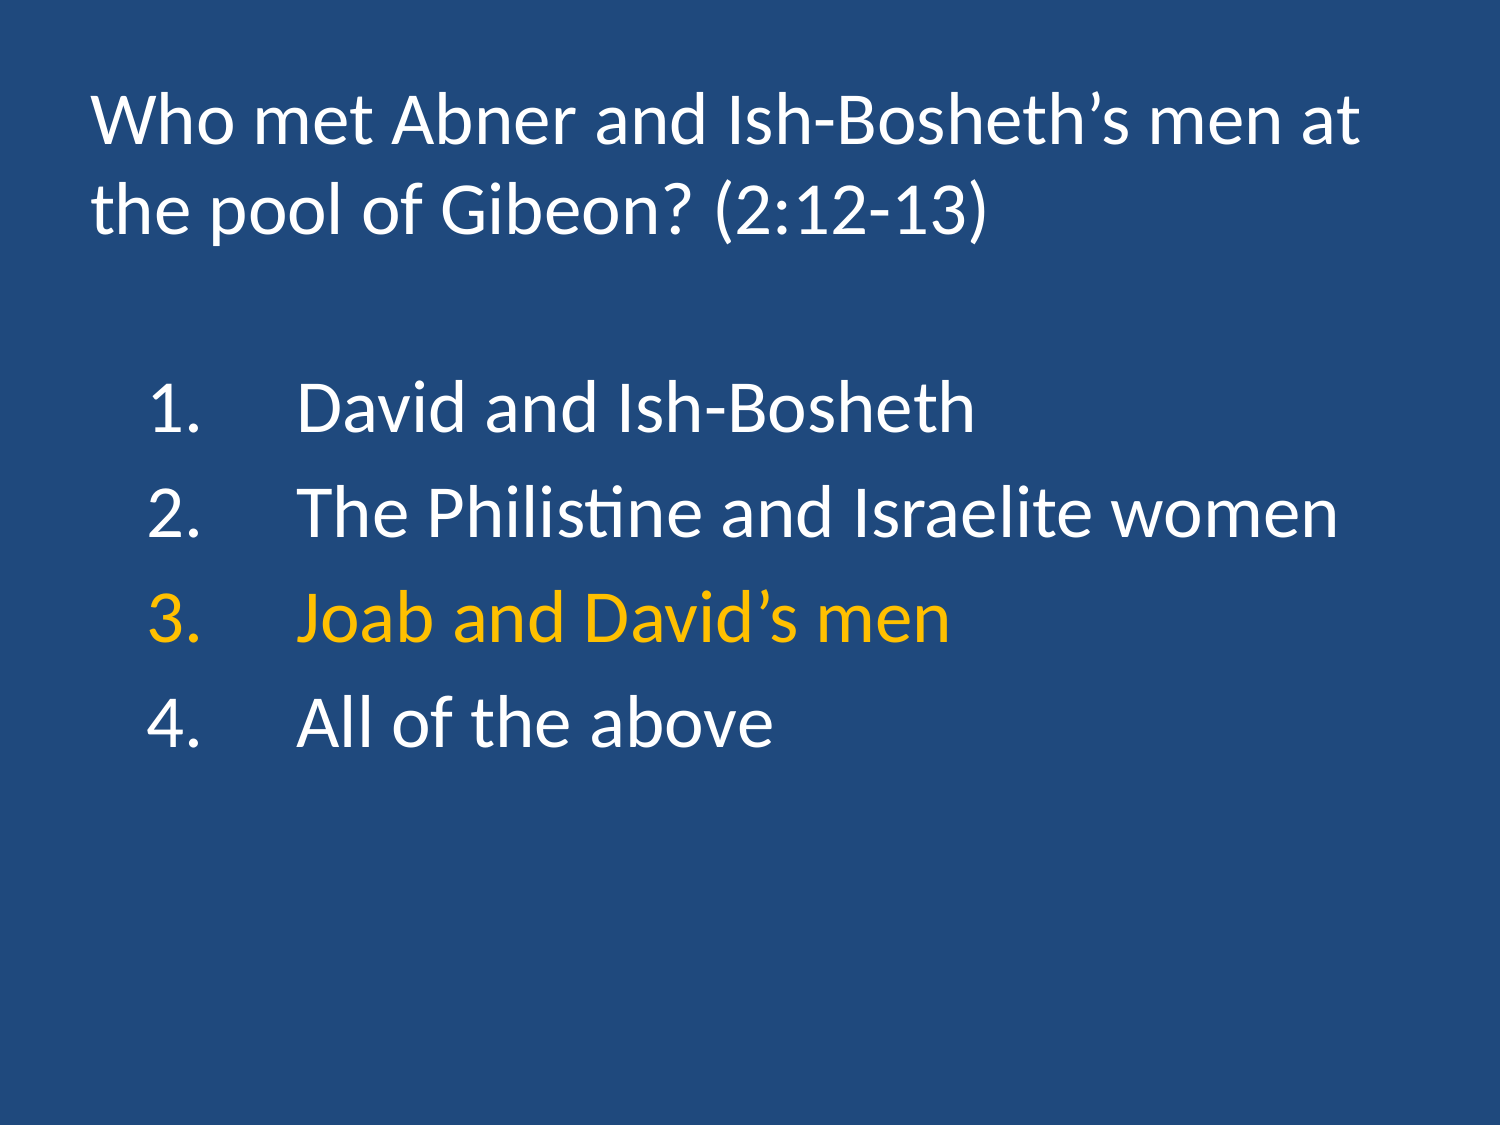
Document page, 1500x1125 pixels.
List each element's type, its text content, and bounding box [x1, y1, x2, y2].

list 1. David and Ish-Bosheth 2. The Philistine and Israelite women 3. Joab and David’s men 4. All of the above [75, 350, 1425, 1005]
title Who met Abner and Ish-Bosheth’s men at the pool of Gibeon? (2:12-13) [75, 45, 1425, 275]
